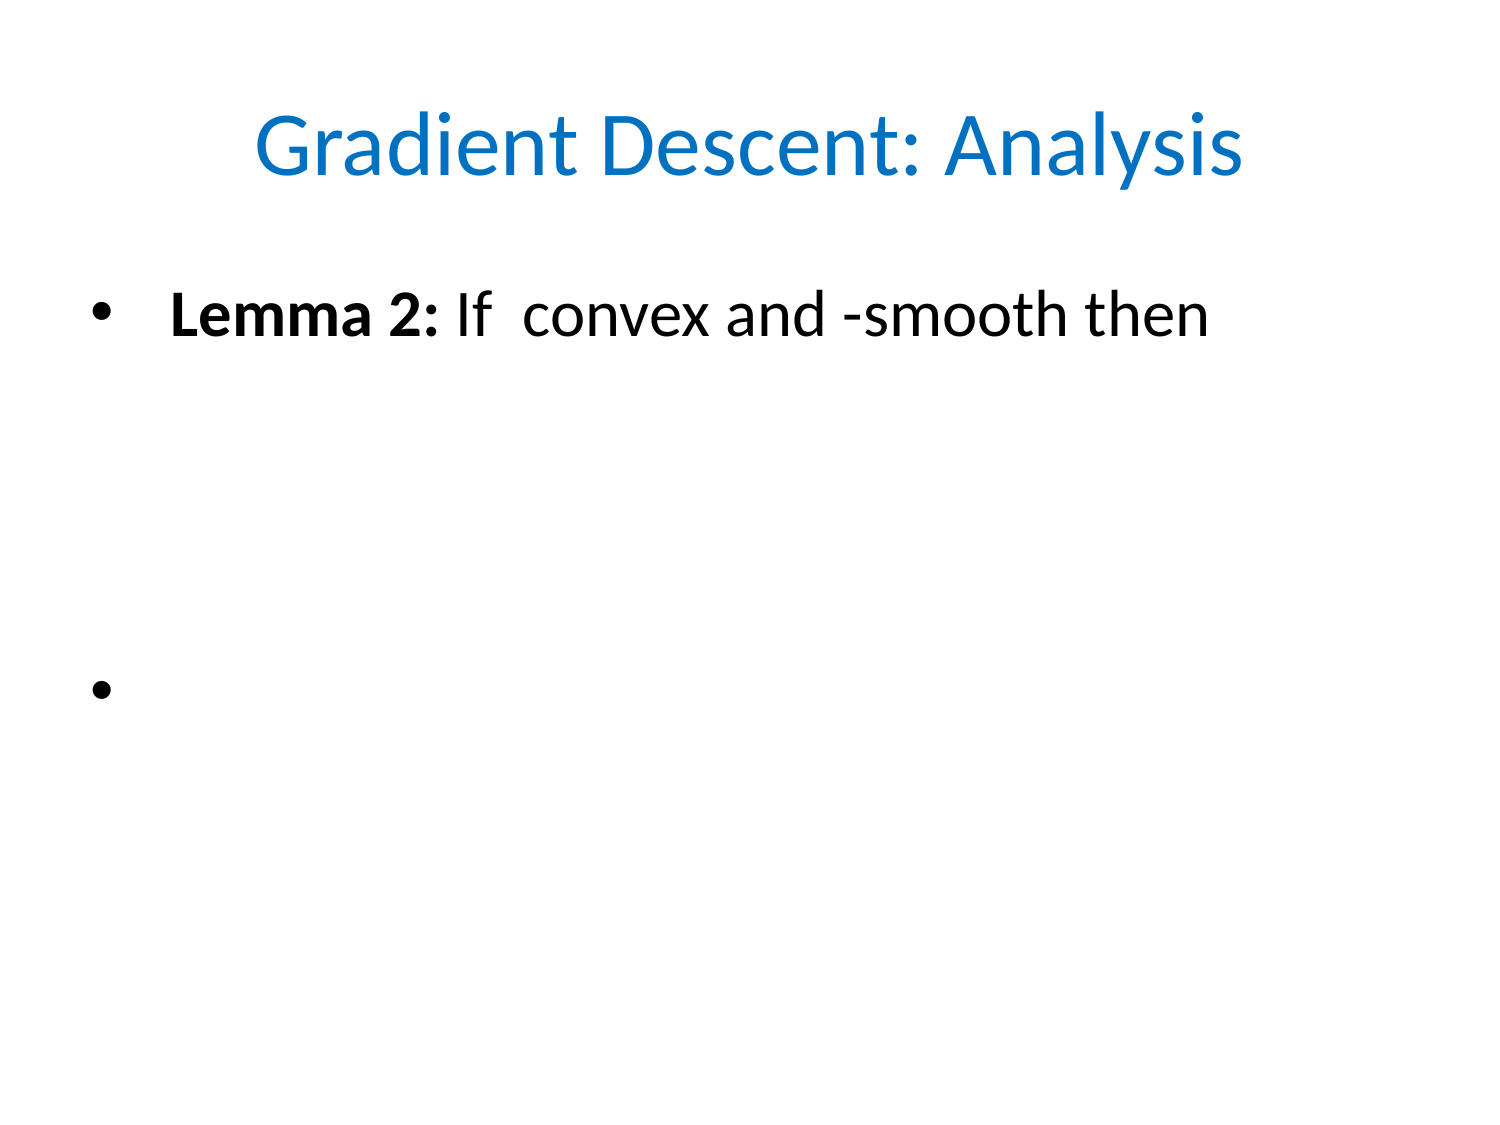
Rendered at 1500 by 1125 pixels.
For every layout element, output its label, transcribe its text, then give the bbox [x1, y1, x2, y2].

title Gradient Descent: Analysis [75, 45, 1425, 233]
